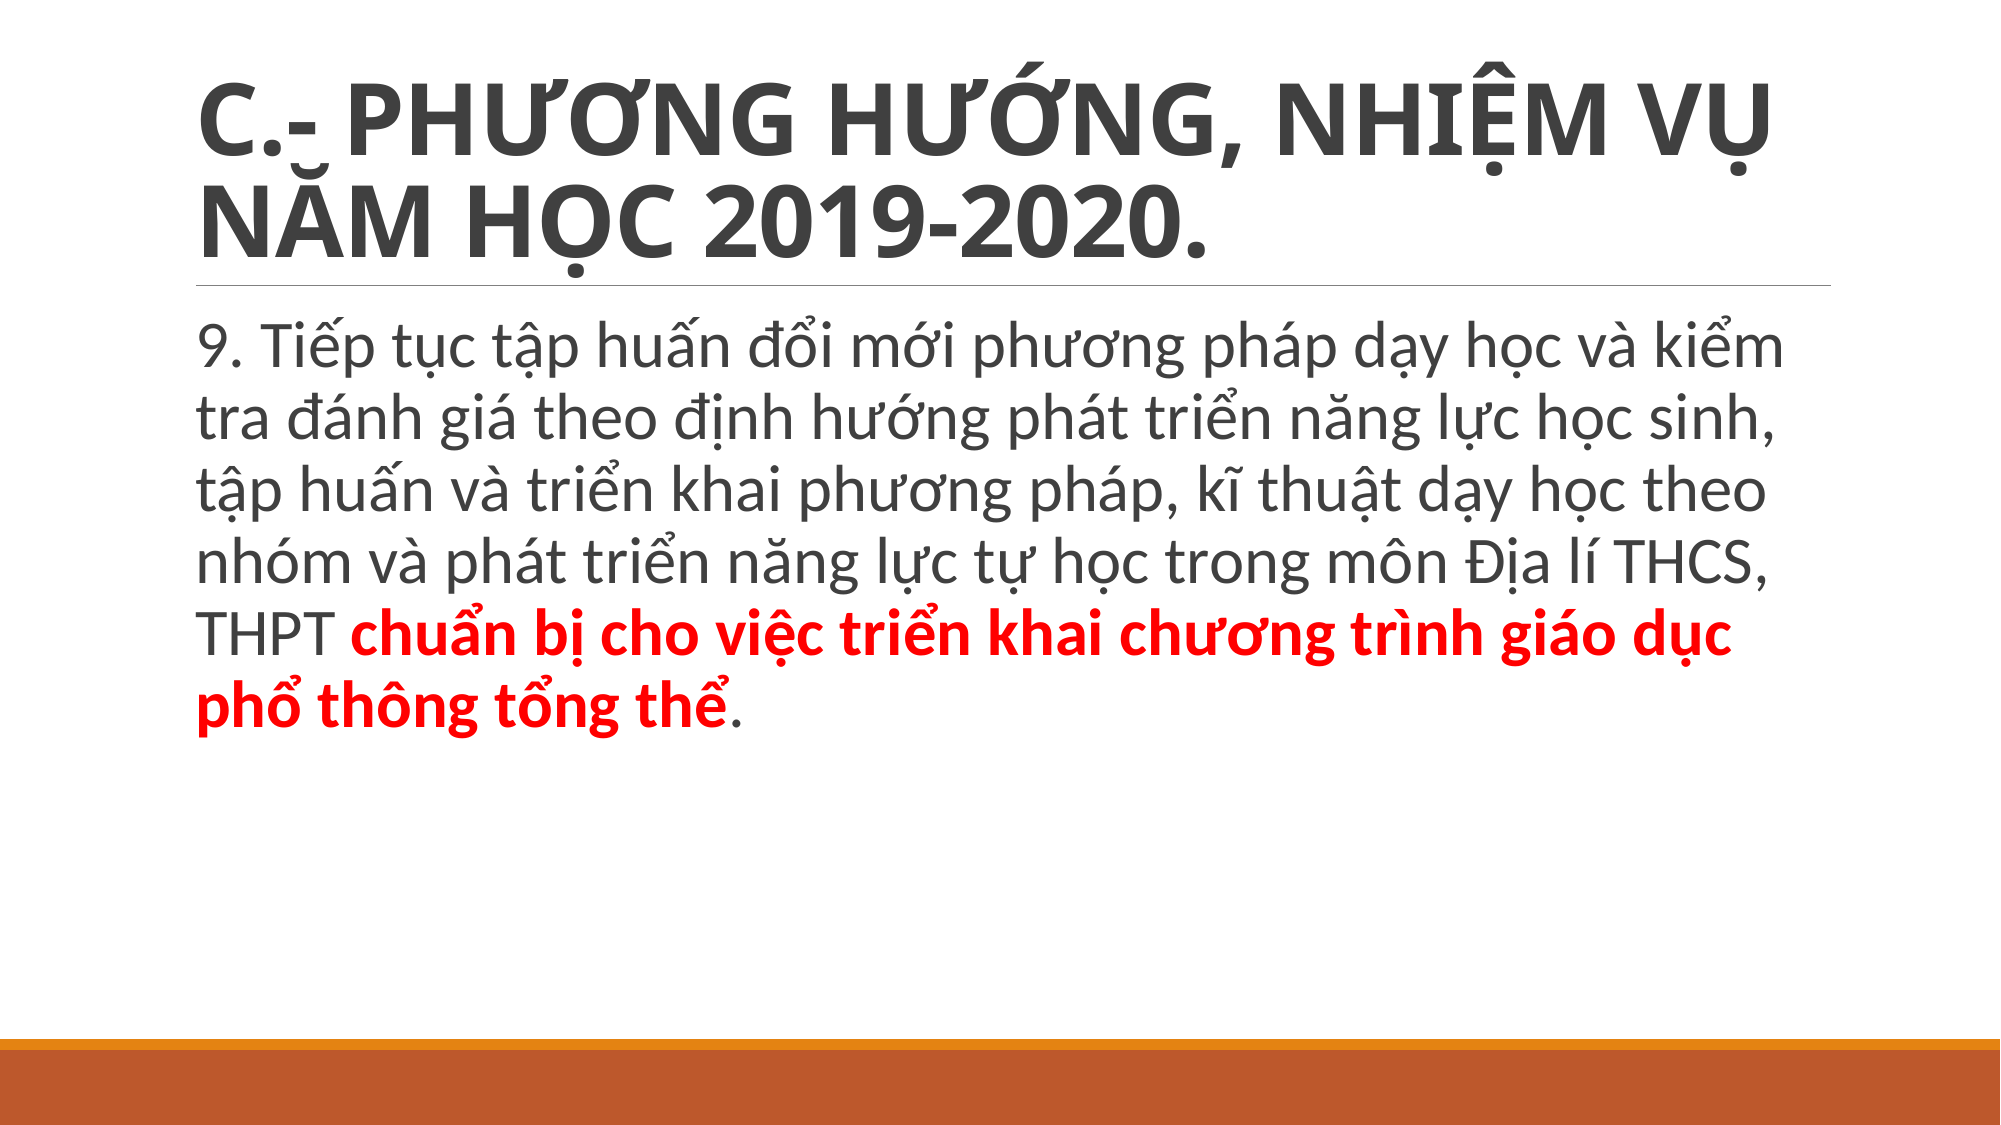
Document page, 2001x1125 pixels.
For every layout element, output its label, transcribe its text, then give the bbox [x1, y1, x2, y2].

list 9. Tiếp tục tập huấn đổi mới phương pháp dạy học và kiểm tra đánh giá theo định hướng phát triển năng lực học sinh, tập huấn và triển khai phương pháp, kĩ thuật dạy học theo nhóm và phát triển năng lực tự học trong môn Địa lí THCS, THPT chuẩn bị cho việc triển khai chương trình giáo dục phổ thông tổng thể. [180, 302, 1830, 963]
title C.- PHƯƠNG HƯỚNG, NHIỆM VỤ NĂM HỌC 2019-2020. [180, 47, 1830, 285]
